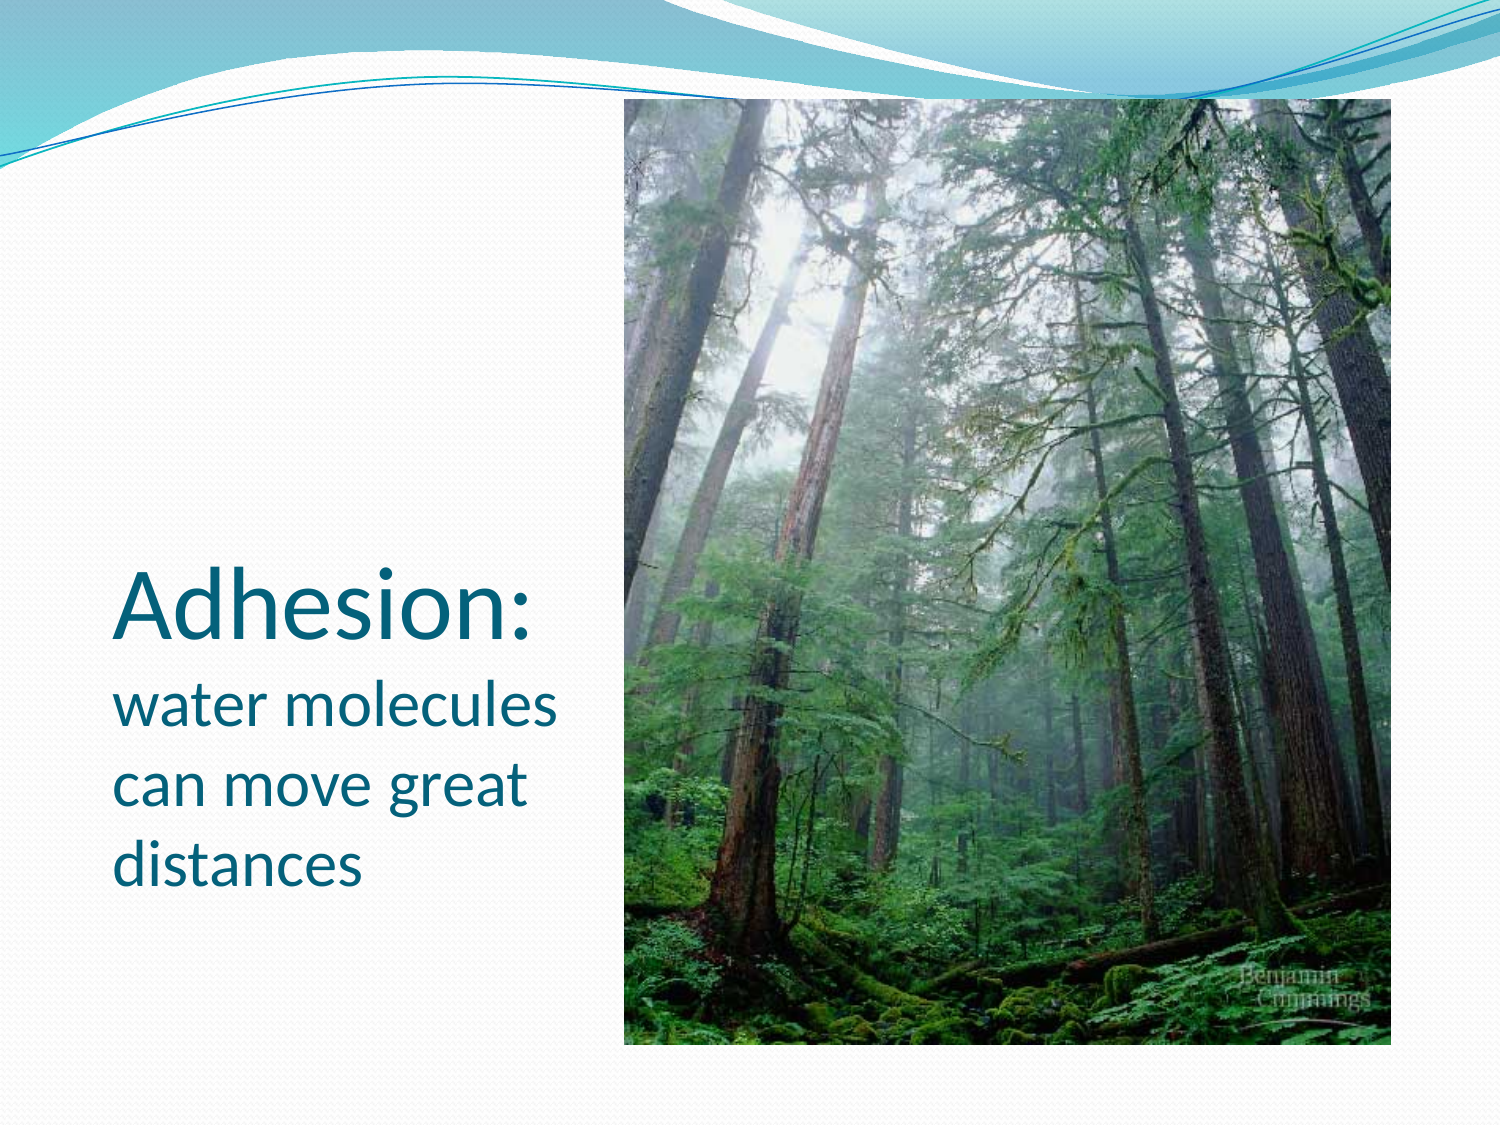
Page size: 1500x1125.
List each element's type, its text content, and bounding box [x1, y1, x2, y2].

picture [624, 99, 1391, 1046]
title Adhesion: water molecules can move great distances [112, 149, 600, 900]
